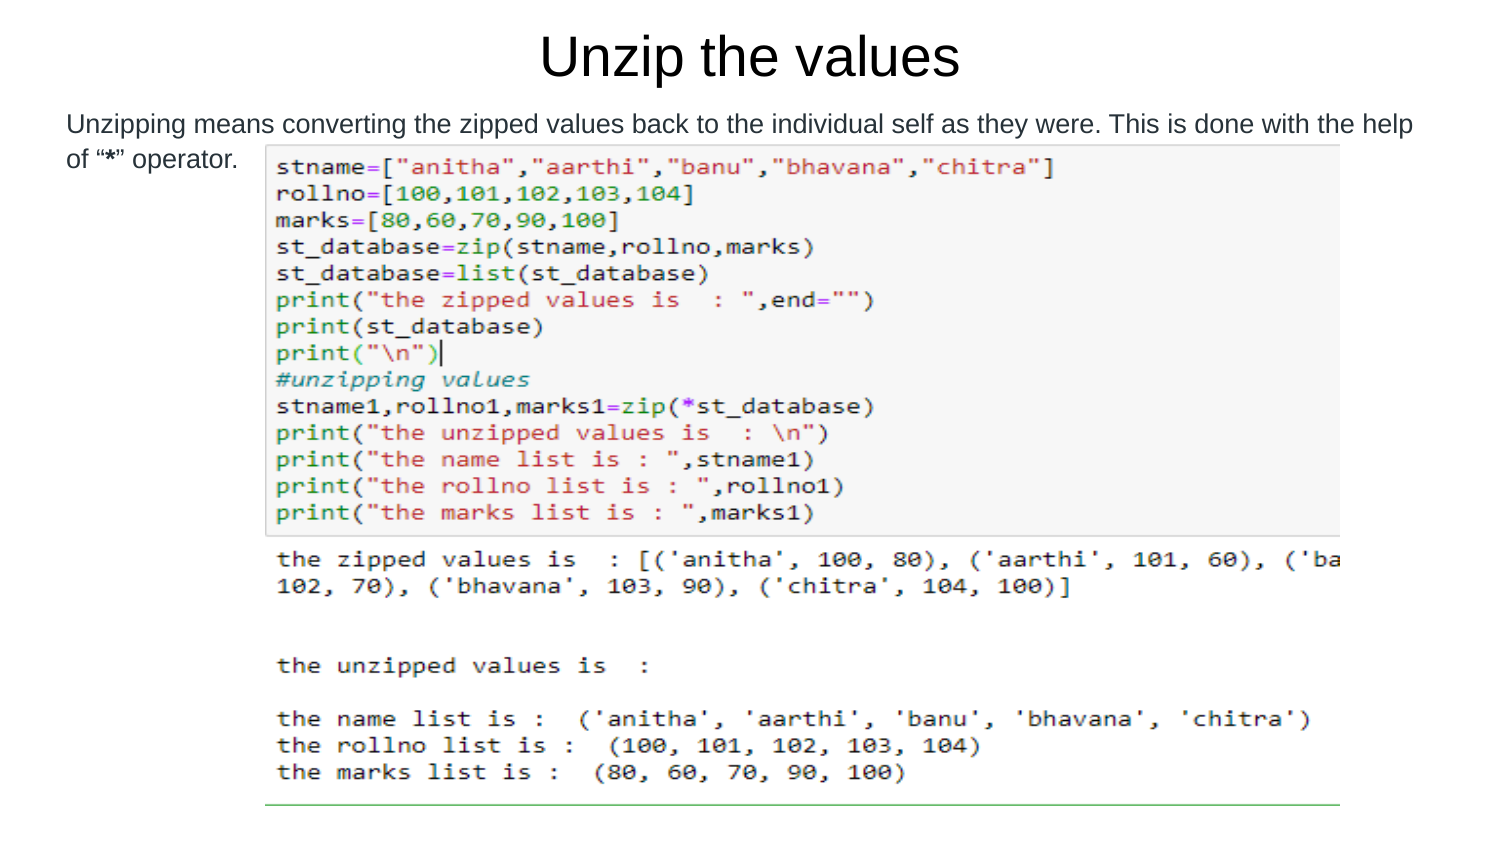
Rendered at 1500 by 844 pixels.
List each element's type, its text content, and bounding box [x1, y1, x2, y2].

list Unzipping means converting the zipped values back to the individual self as they were. This is done with the help of “*” operator. [51, 89, 1449, 750]
title Unzip the values [51, 9, 1449, 89]
picture [264, 142, 1341, 806]
